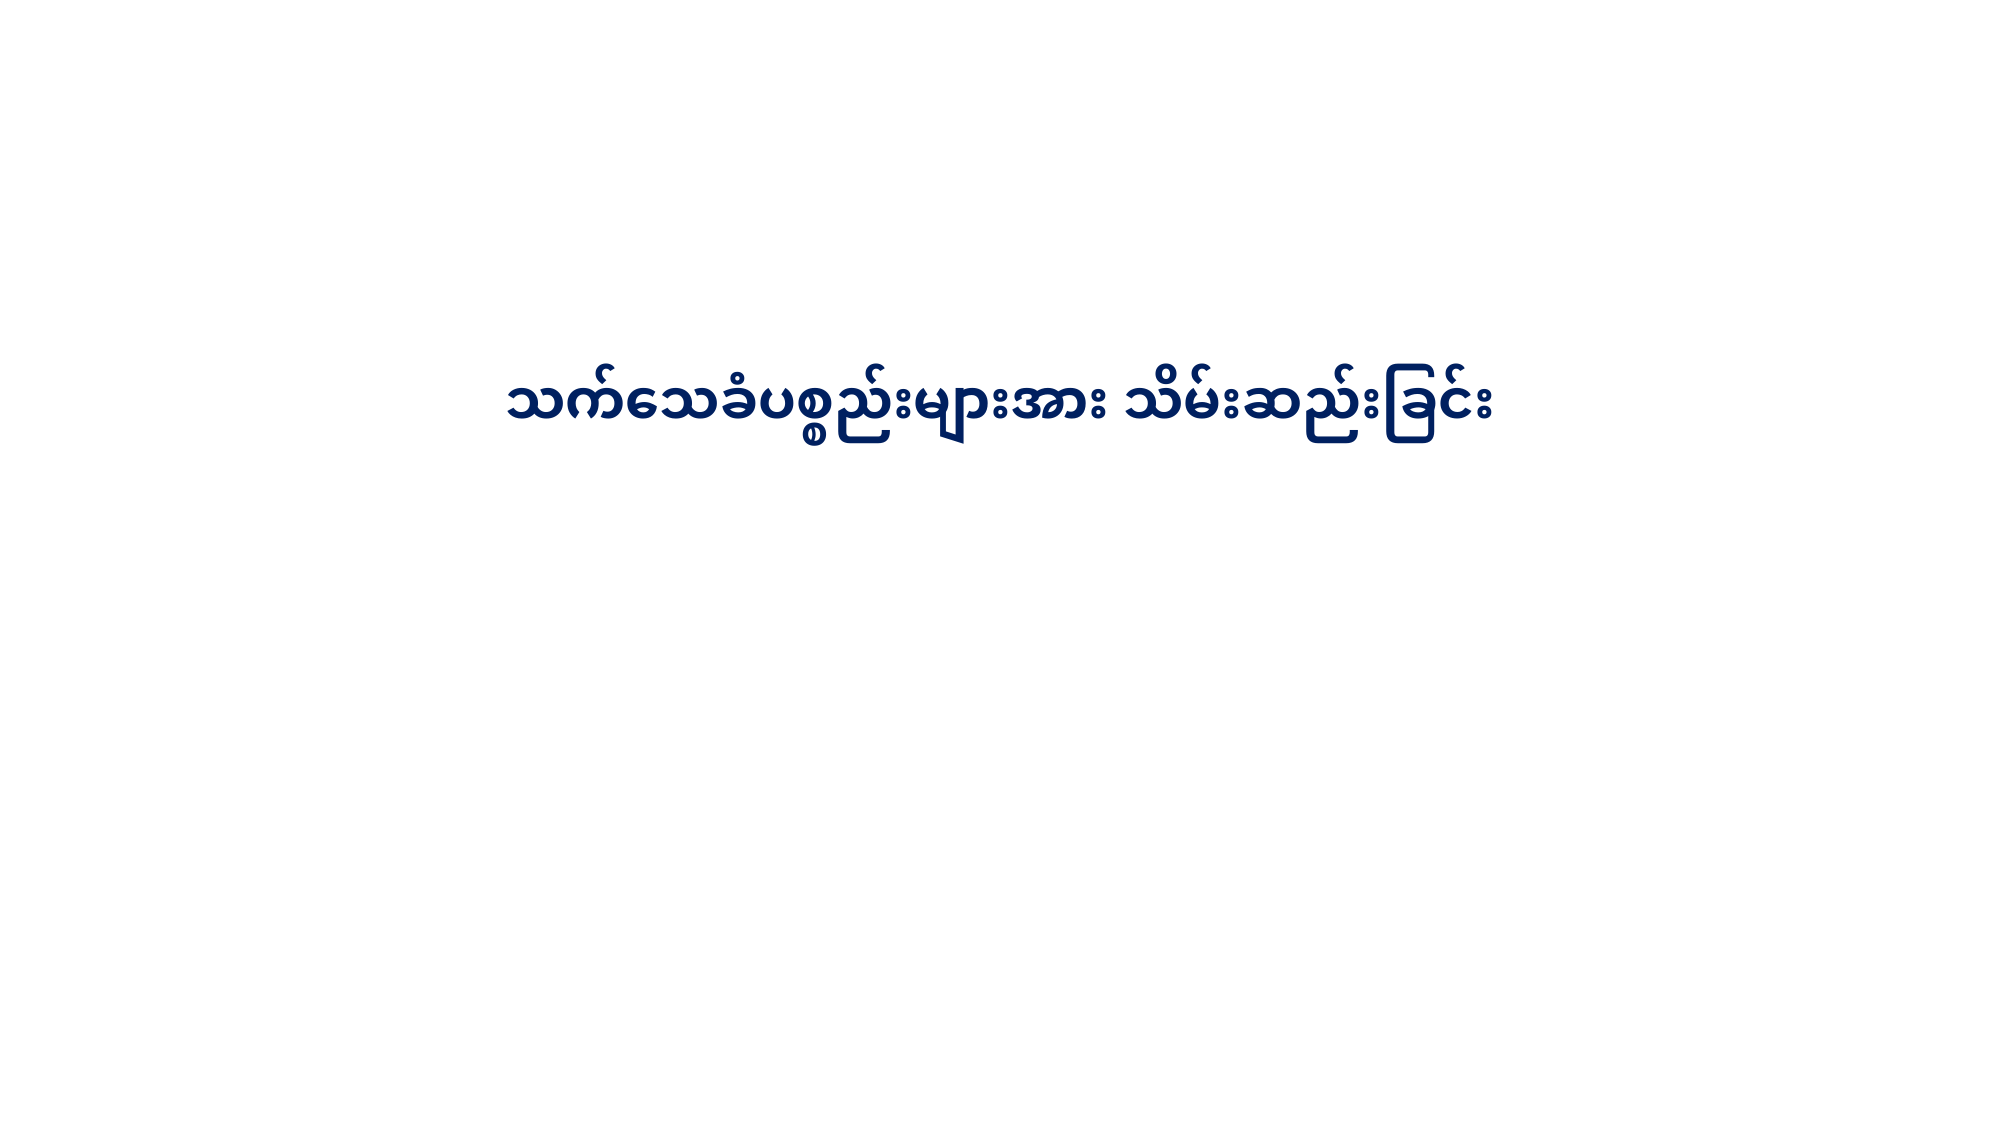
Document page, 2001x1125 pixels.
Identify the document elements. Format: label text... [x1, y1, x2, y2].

text_box သက်သေခံပစ္စည်းများအား သိမ်းဆည်းခြင်း [275, 324, 1725, 438]
